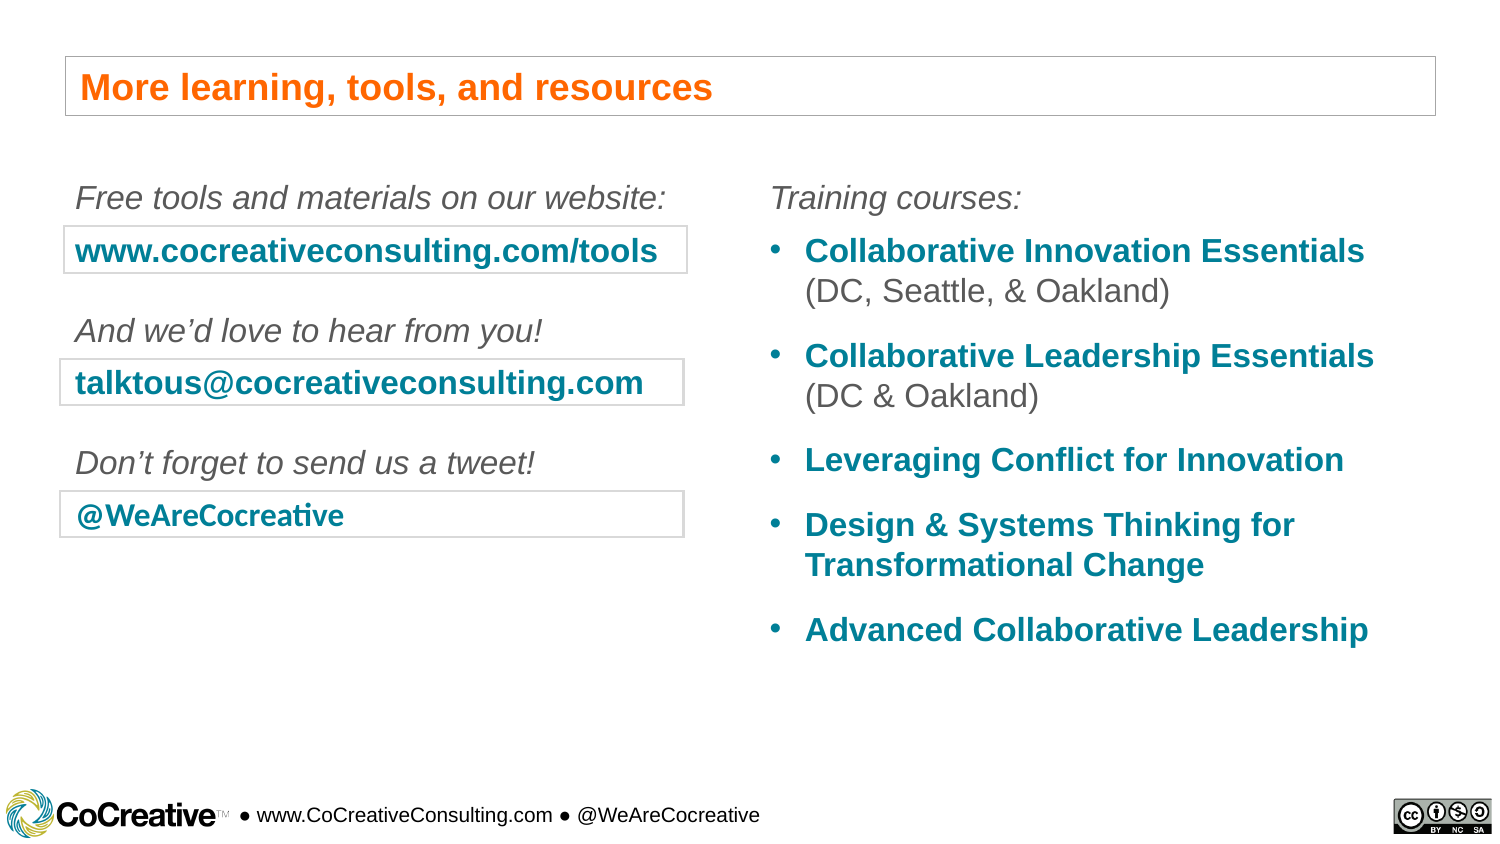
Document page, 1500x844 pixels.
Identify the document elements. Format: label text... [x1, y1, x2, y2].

text_box Free tools and materials on our website: www.cocreativeconsulting.com/tools And we’d love to hear from you! talktous@cocreativeconsulting.com Don’t forget to send us a tweet! @WeAreCocreative [60, 169, 751, 581]
picture [3, 788, 234, 839]
text_box [63, 225, 688, 274]
text_box [59, 358, 685, 406]
text_box Training courses: Collaborative Innovation Essentials (DC, Seattle, & Oakland) Collaborative Leadership Essentials (DC & Oakland) Leveraging Conflict for Innovation Design & Systems Thinking for Transformational Change Advanced Collaborative Leadership [754, 169, 1391, 656]
text_box [59, 490, 685, 538]
text_box More learning, tools, and resources [65, 55, 1436, 116]
